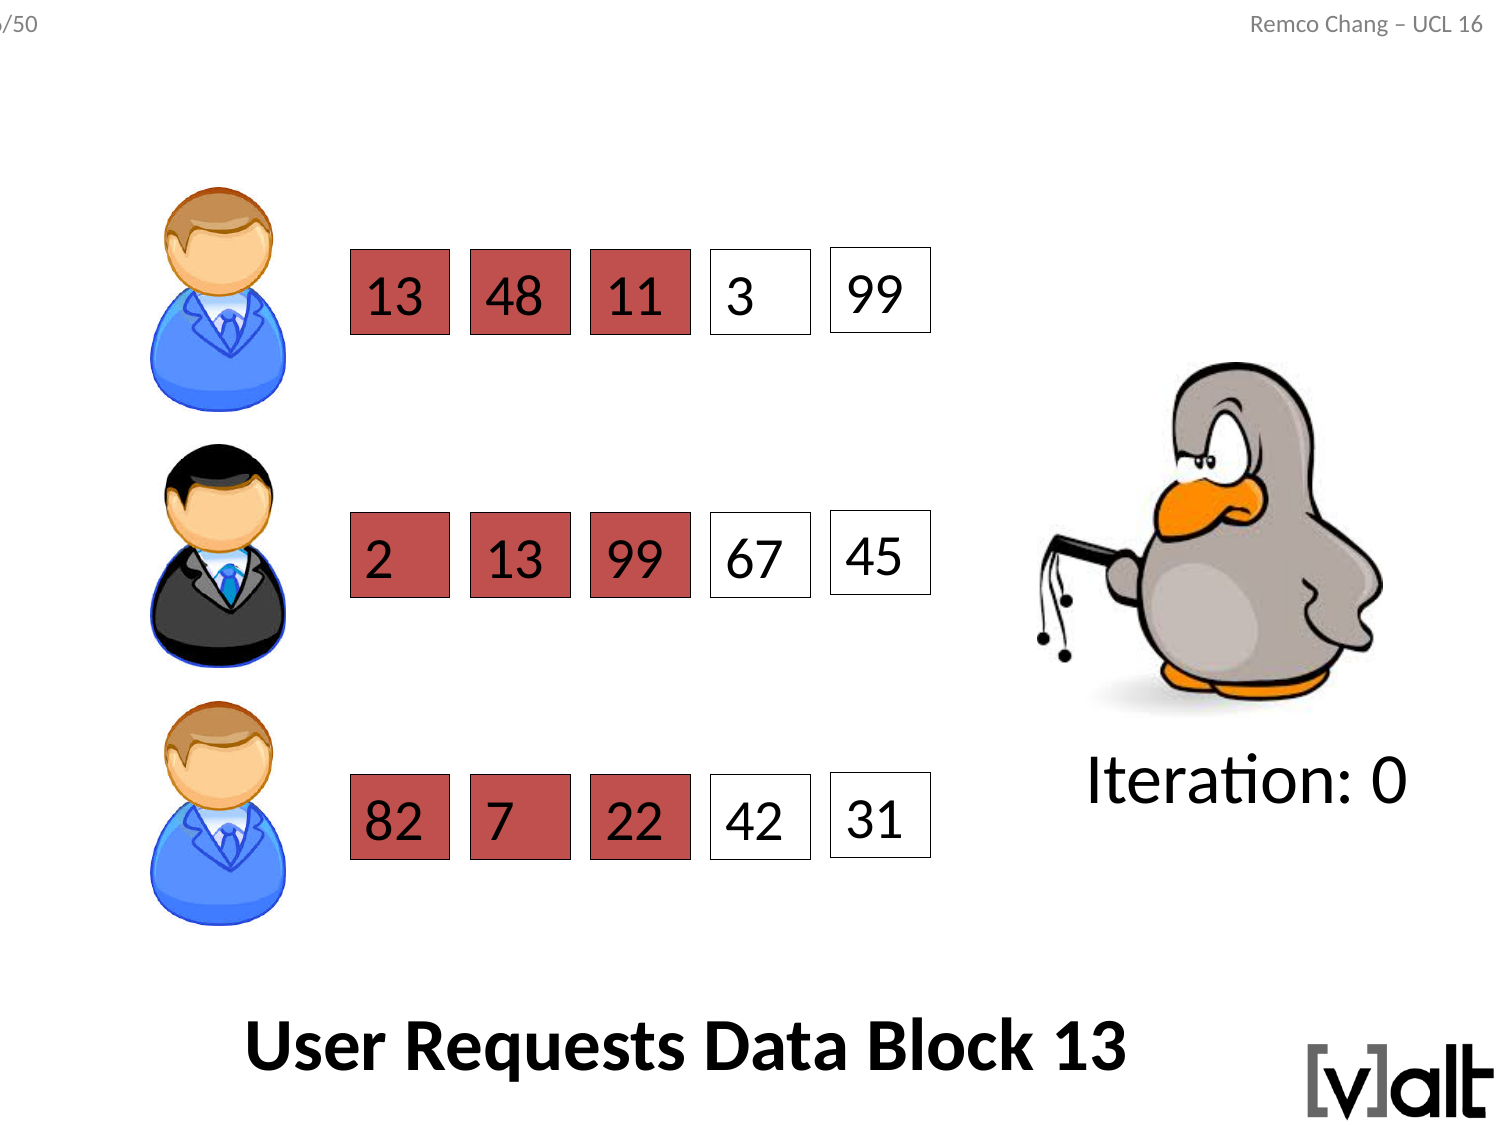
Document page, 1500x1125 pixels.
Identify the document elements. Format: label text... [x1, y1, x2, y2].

picture [1299, 1034, 1500, 1125]
text_box 99 [830, 247, 931, 333]
text_box 2 [350, 512, 450, 598]
title Iteration: 0 [1070, 724, 1446, 826]
text_box 13 [470, 512, 571, 598]
text_box 13 [350, 249, 450, 335]
text_box 11 [590, 249, 691, 335]
text_box 31 [830, 772, 931, 858]
picture [149, 187, 286, 413]
text_box 42 [710, 774, 811, 860]
text_box 22 [590, 774, 691, 860]
text_box 7 [470, 774, 571, 860]
text_box 48 [470, 249, 571, 335]
text_box User Requests Data Block 13 [229, 988, 1143, 1094]
text_box 3 [710, 249, 811, 335]
picture [150, 444, 286, 668]
picture [149, 700, 286, 926]
text_box 45 [830, 510, 931, 595]
text_box 67 [710, 512, 811, 598]
text_box 99 [590, 512, 691, 598]
picture [1037, 362, 1383, 719]
text_box 82 [350, 774, 450, 860]
